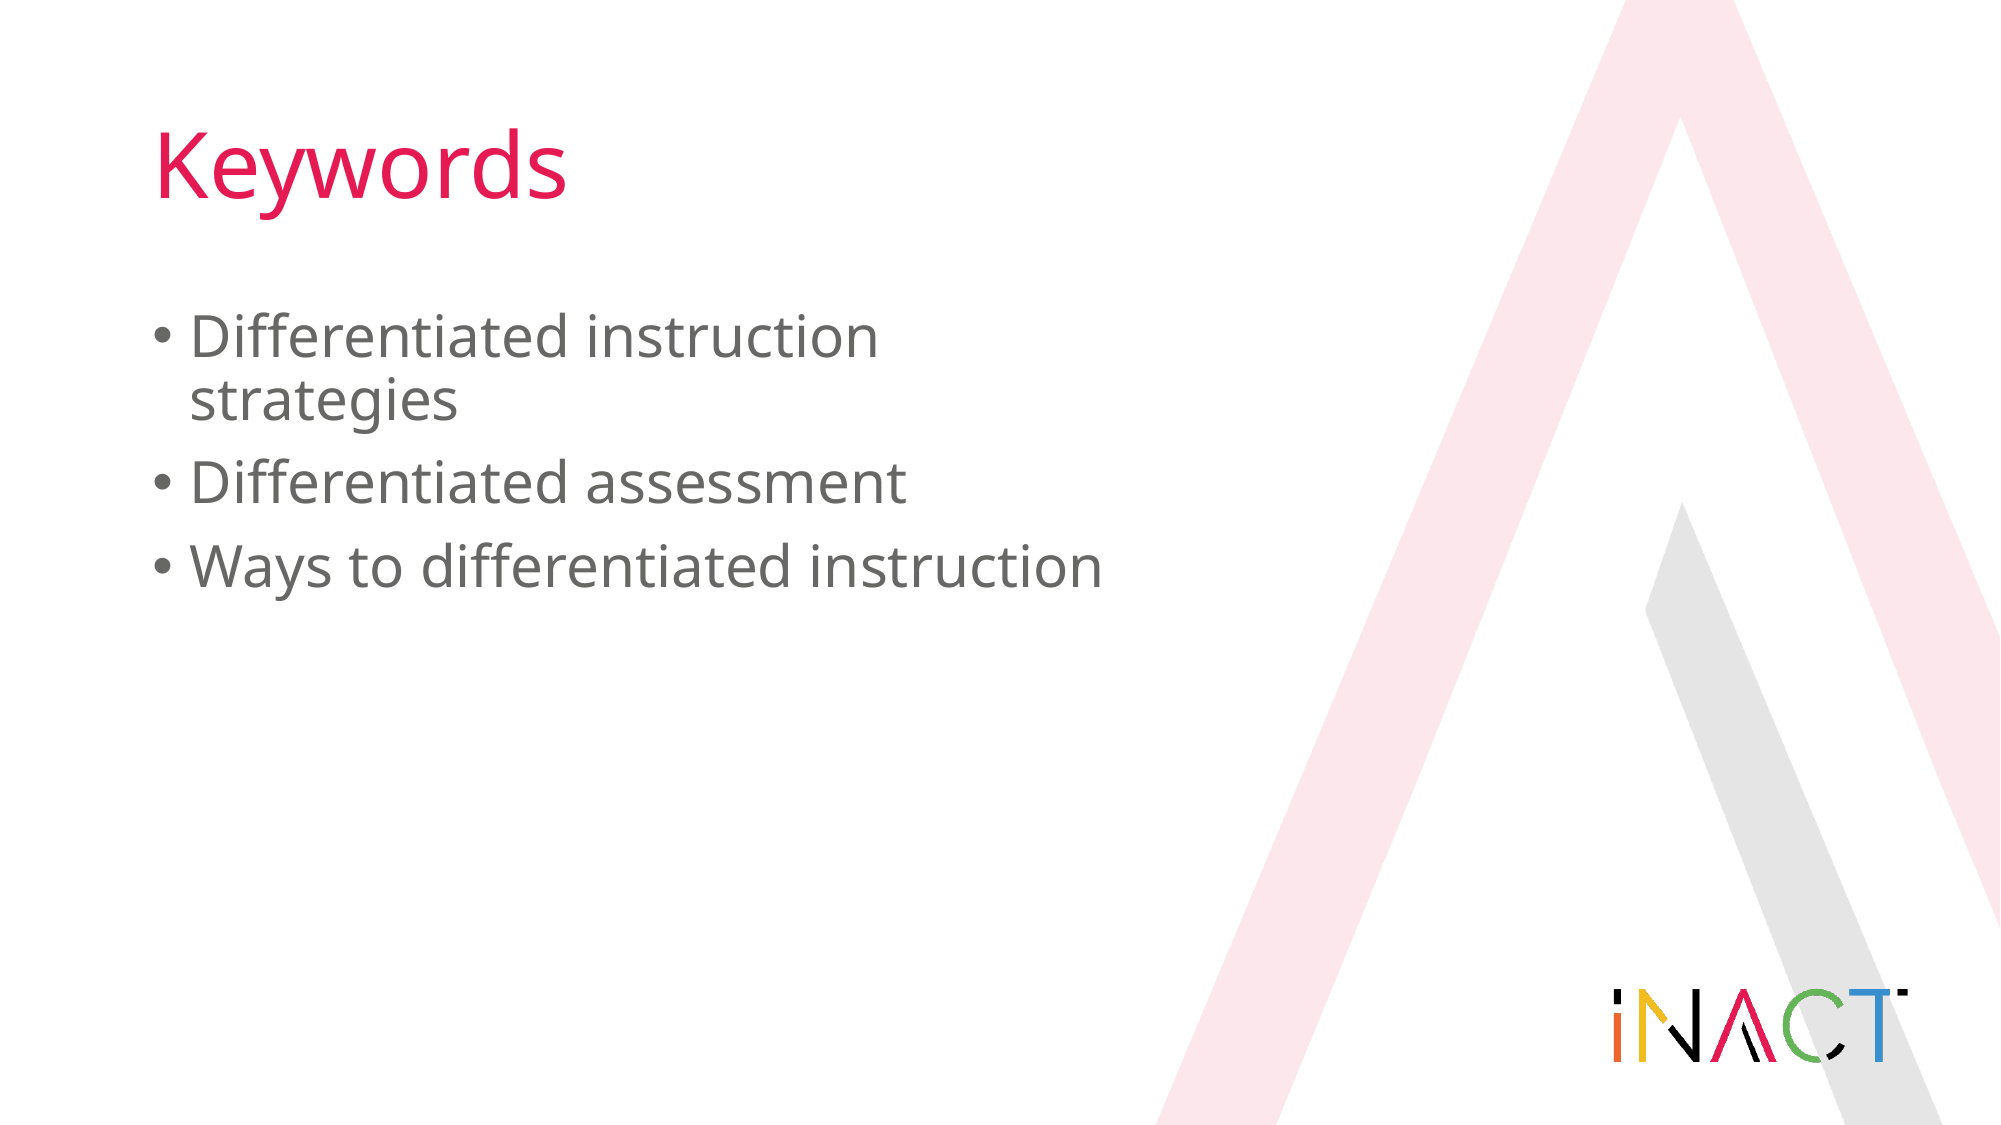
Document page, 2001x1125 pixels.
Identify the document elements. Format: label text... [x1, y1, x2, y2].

list Differentiated instruction strategies Differentiated assessment Ways to differentiated instruction [137, 299, 1140, 602]
picture [1148, 0, 2001, 1125]
title Keywords [137, 59, 1863, 278]
